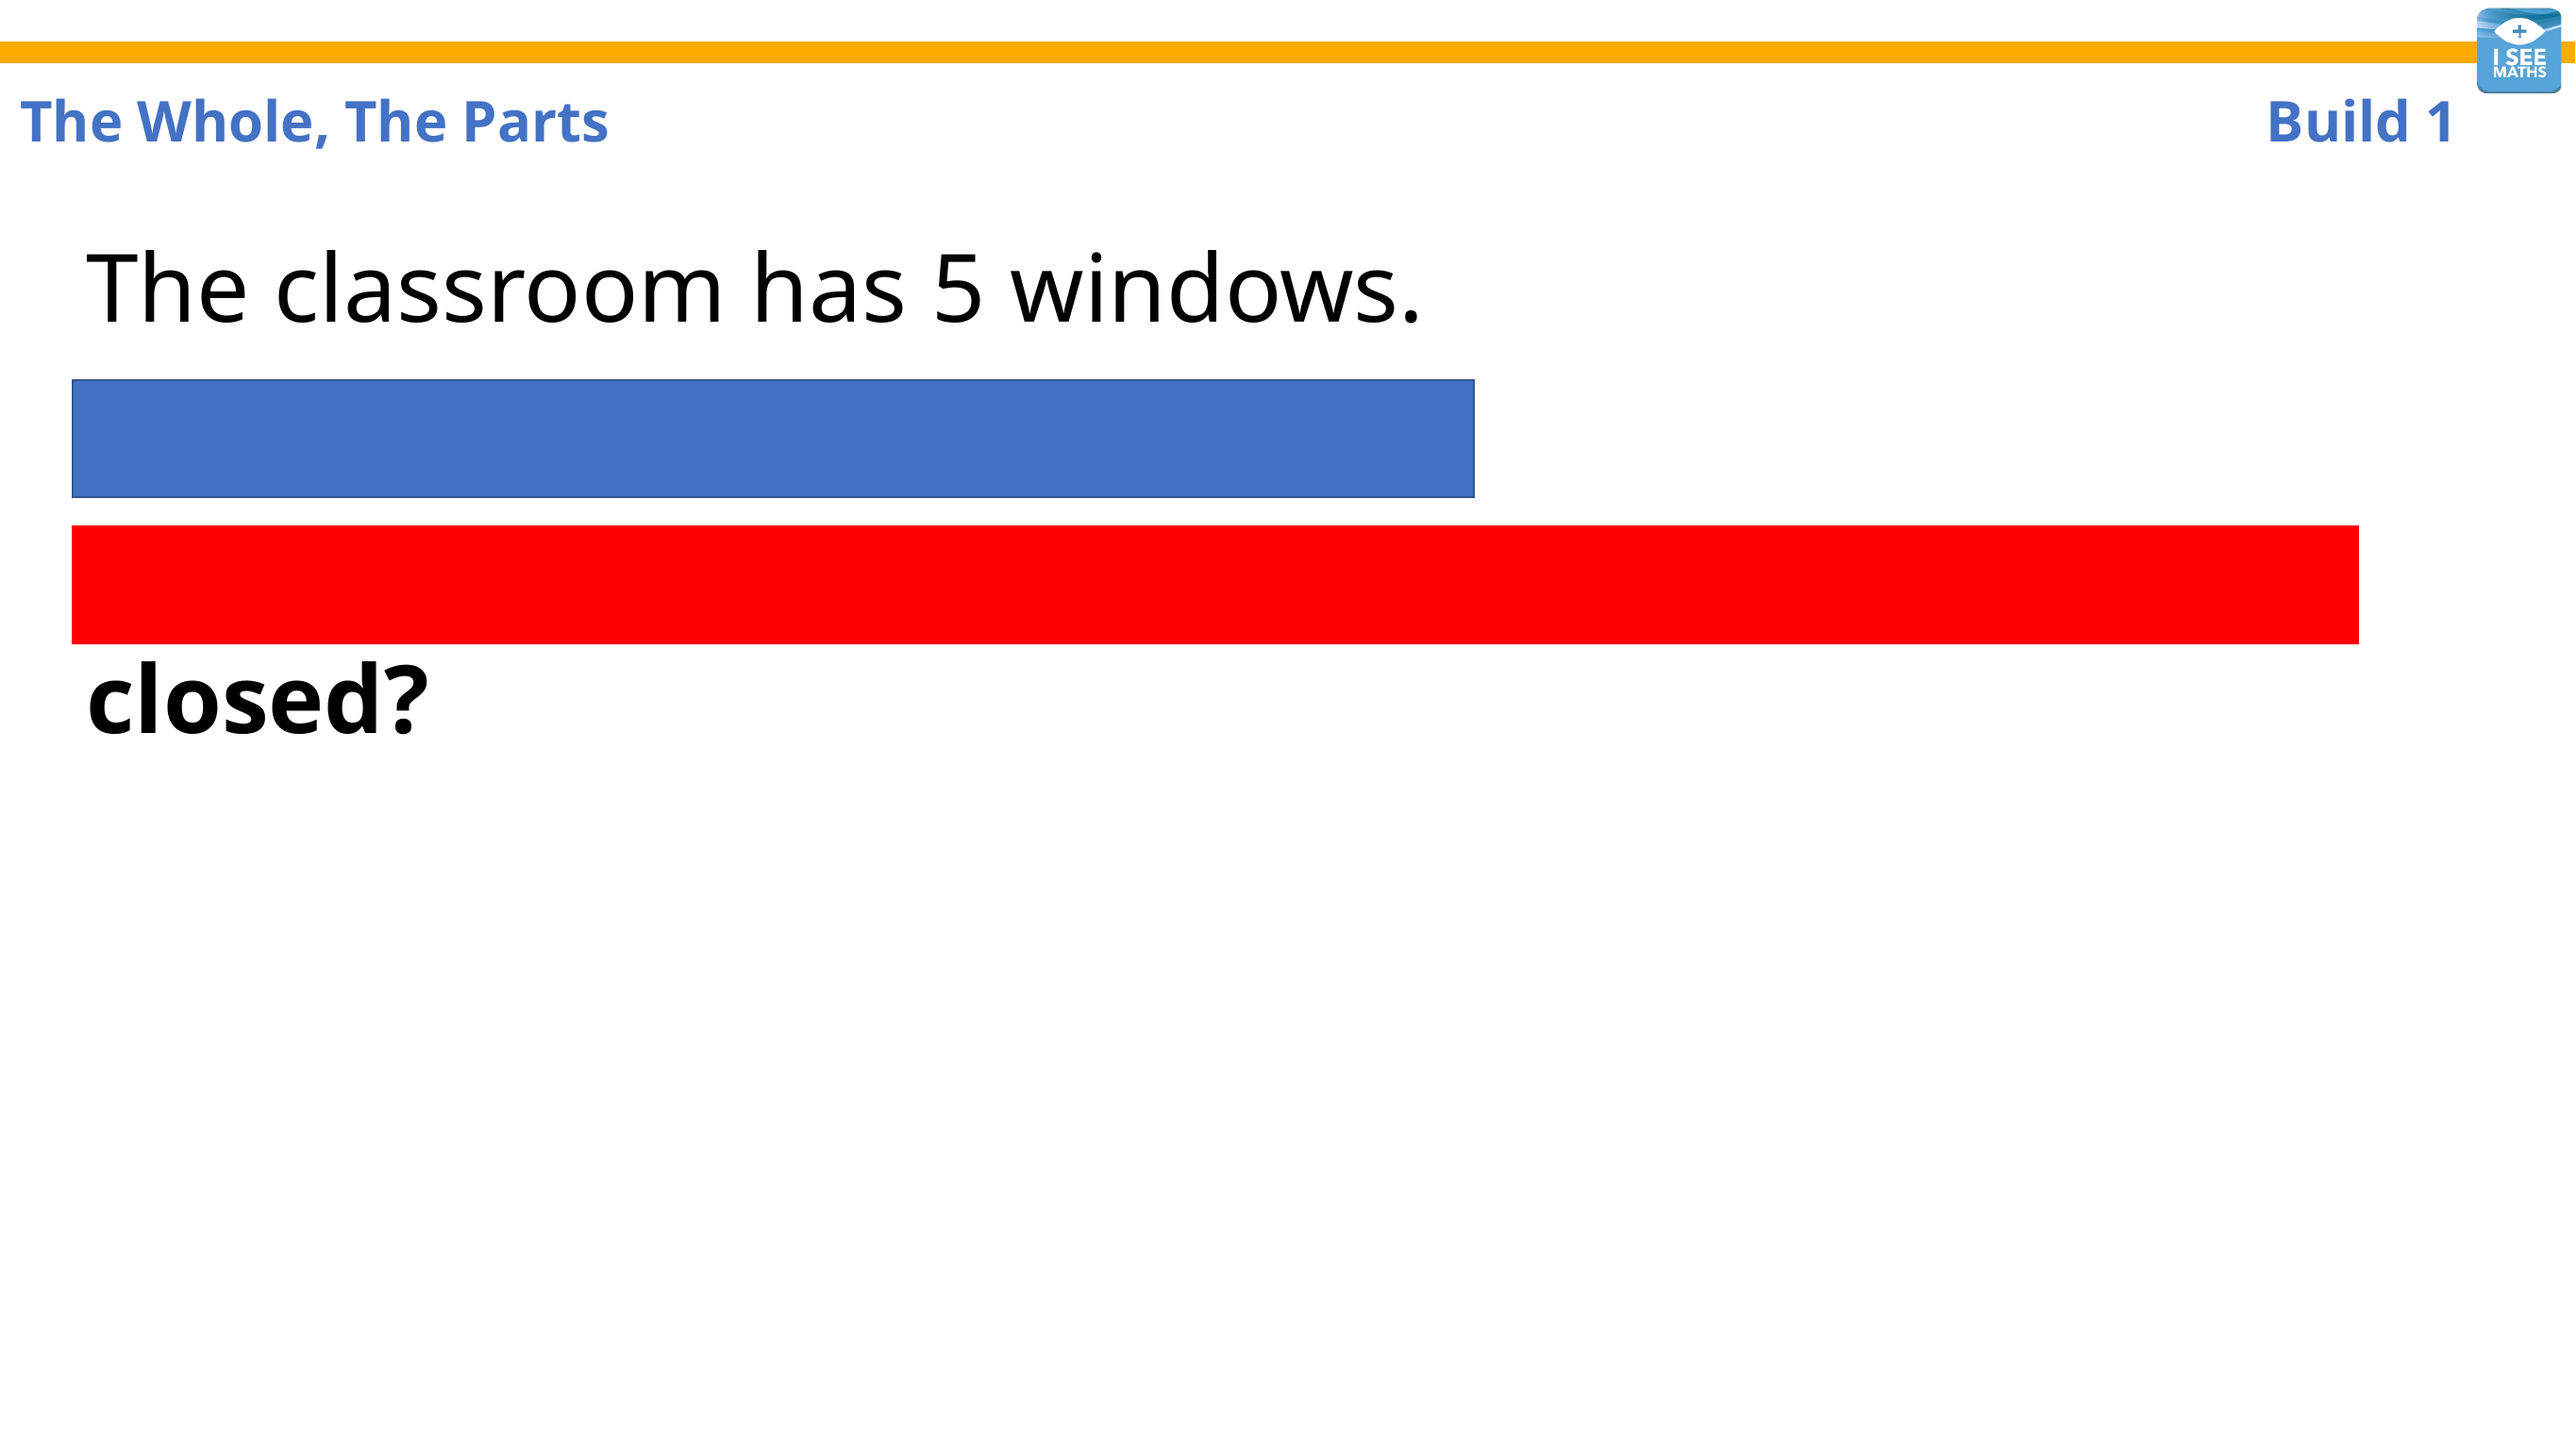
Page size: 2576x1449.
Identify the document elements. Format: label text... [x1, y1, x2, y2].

picture [2476, 8, 2562, 93]
text_box [72, 379, 1475, 498]
text_box Build 1 [2252, 78, 2472, 160]
text_box [0, 42, 2476, 63]
text_box The Whole, The Parts [6, 78, 625, 160]
text_box [2562, 42, 2575, 63]
text_box [72, 525, 2359, 644]
text_box The classroom has 5 windows. 3 of the windows are open. How many windows in the classroom are closed? [72, 220, 2378, 760]
